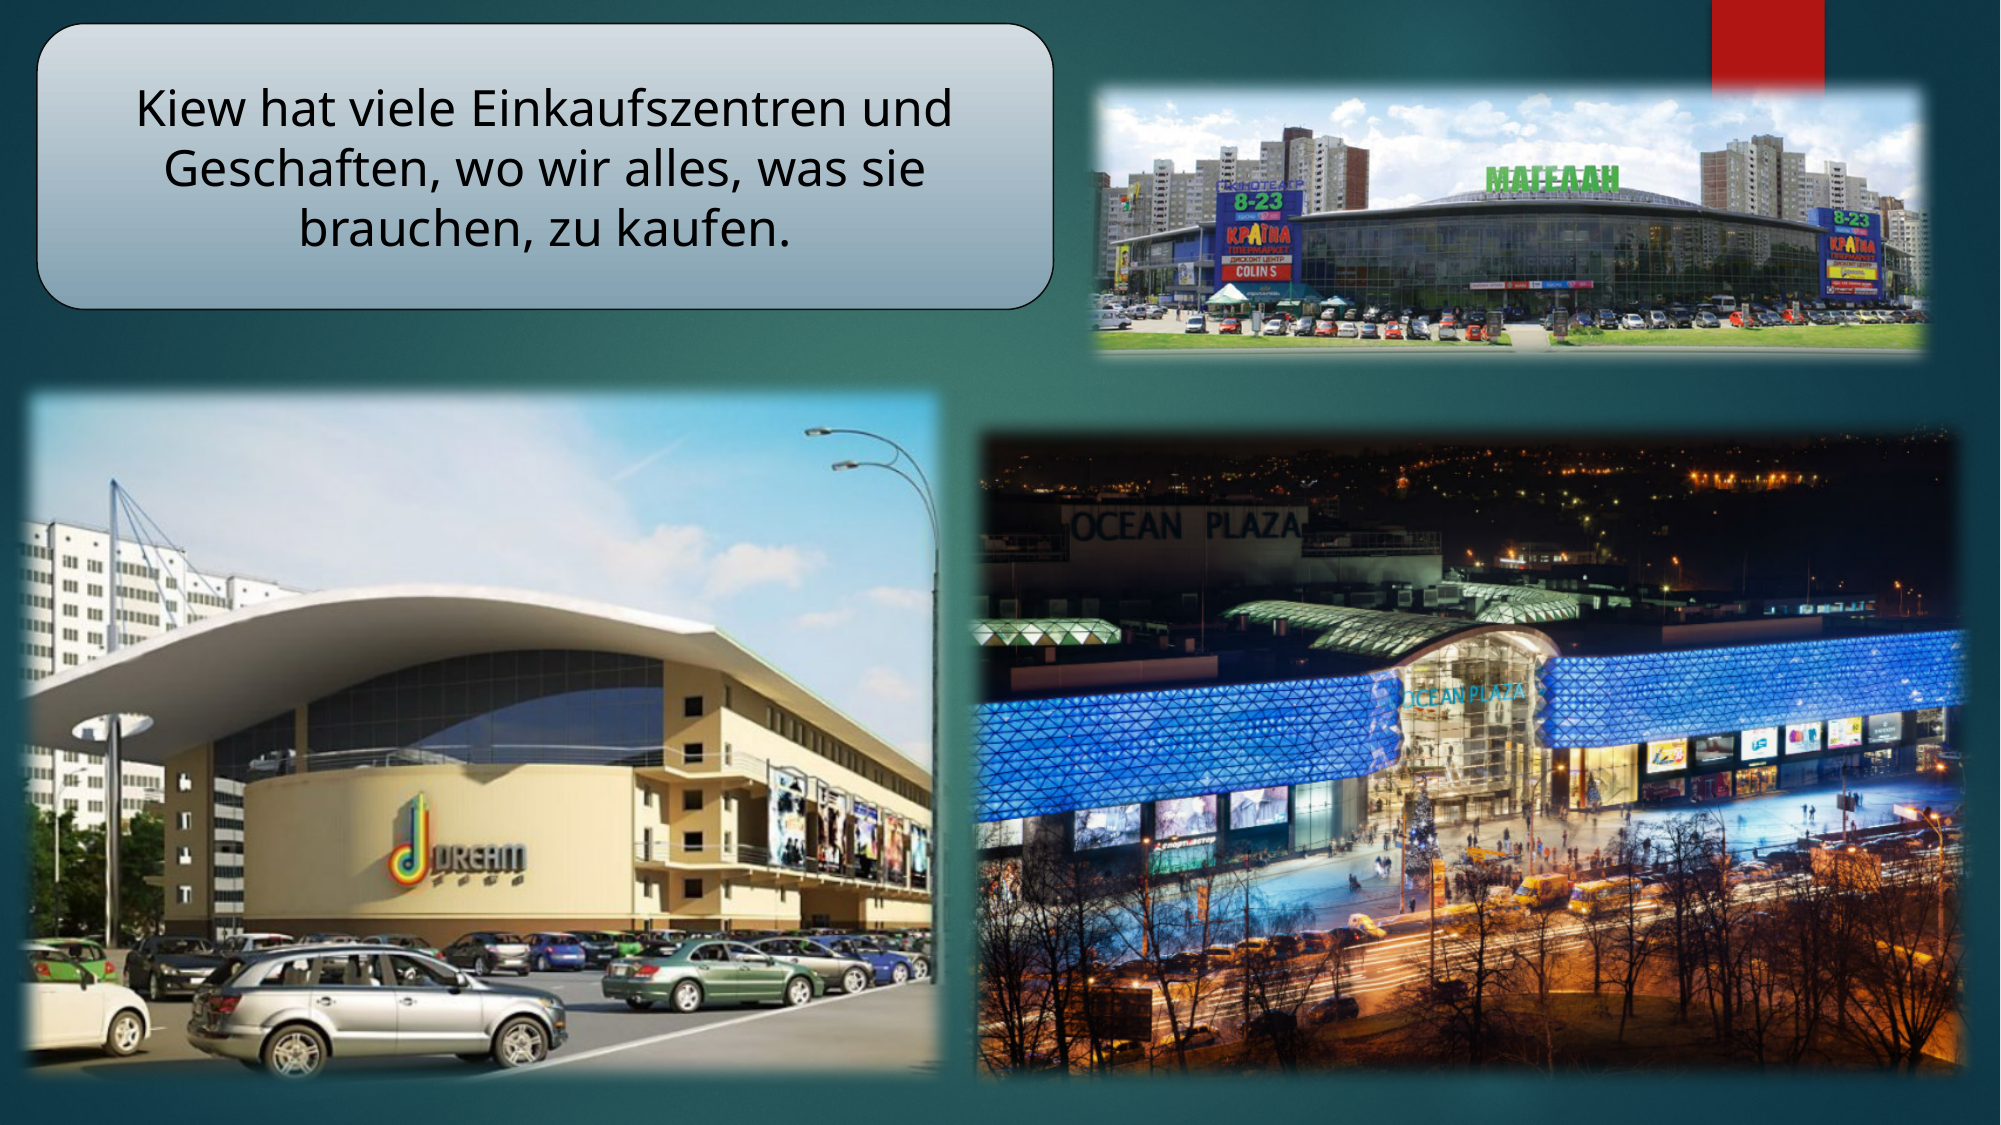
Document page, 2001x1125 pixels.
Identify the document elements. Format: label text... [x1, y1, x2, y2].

picture [961, 412, 1977, 1125]
text_box Kiew hat viele Einkaufszentren und Geschaften, wo wir alles, was sie brauchen, zu kaufen. [36, 22, 1055, 311]
picture [1081, 0, 1937, 371]
picture [0, 375, 955, 1125]
